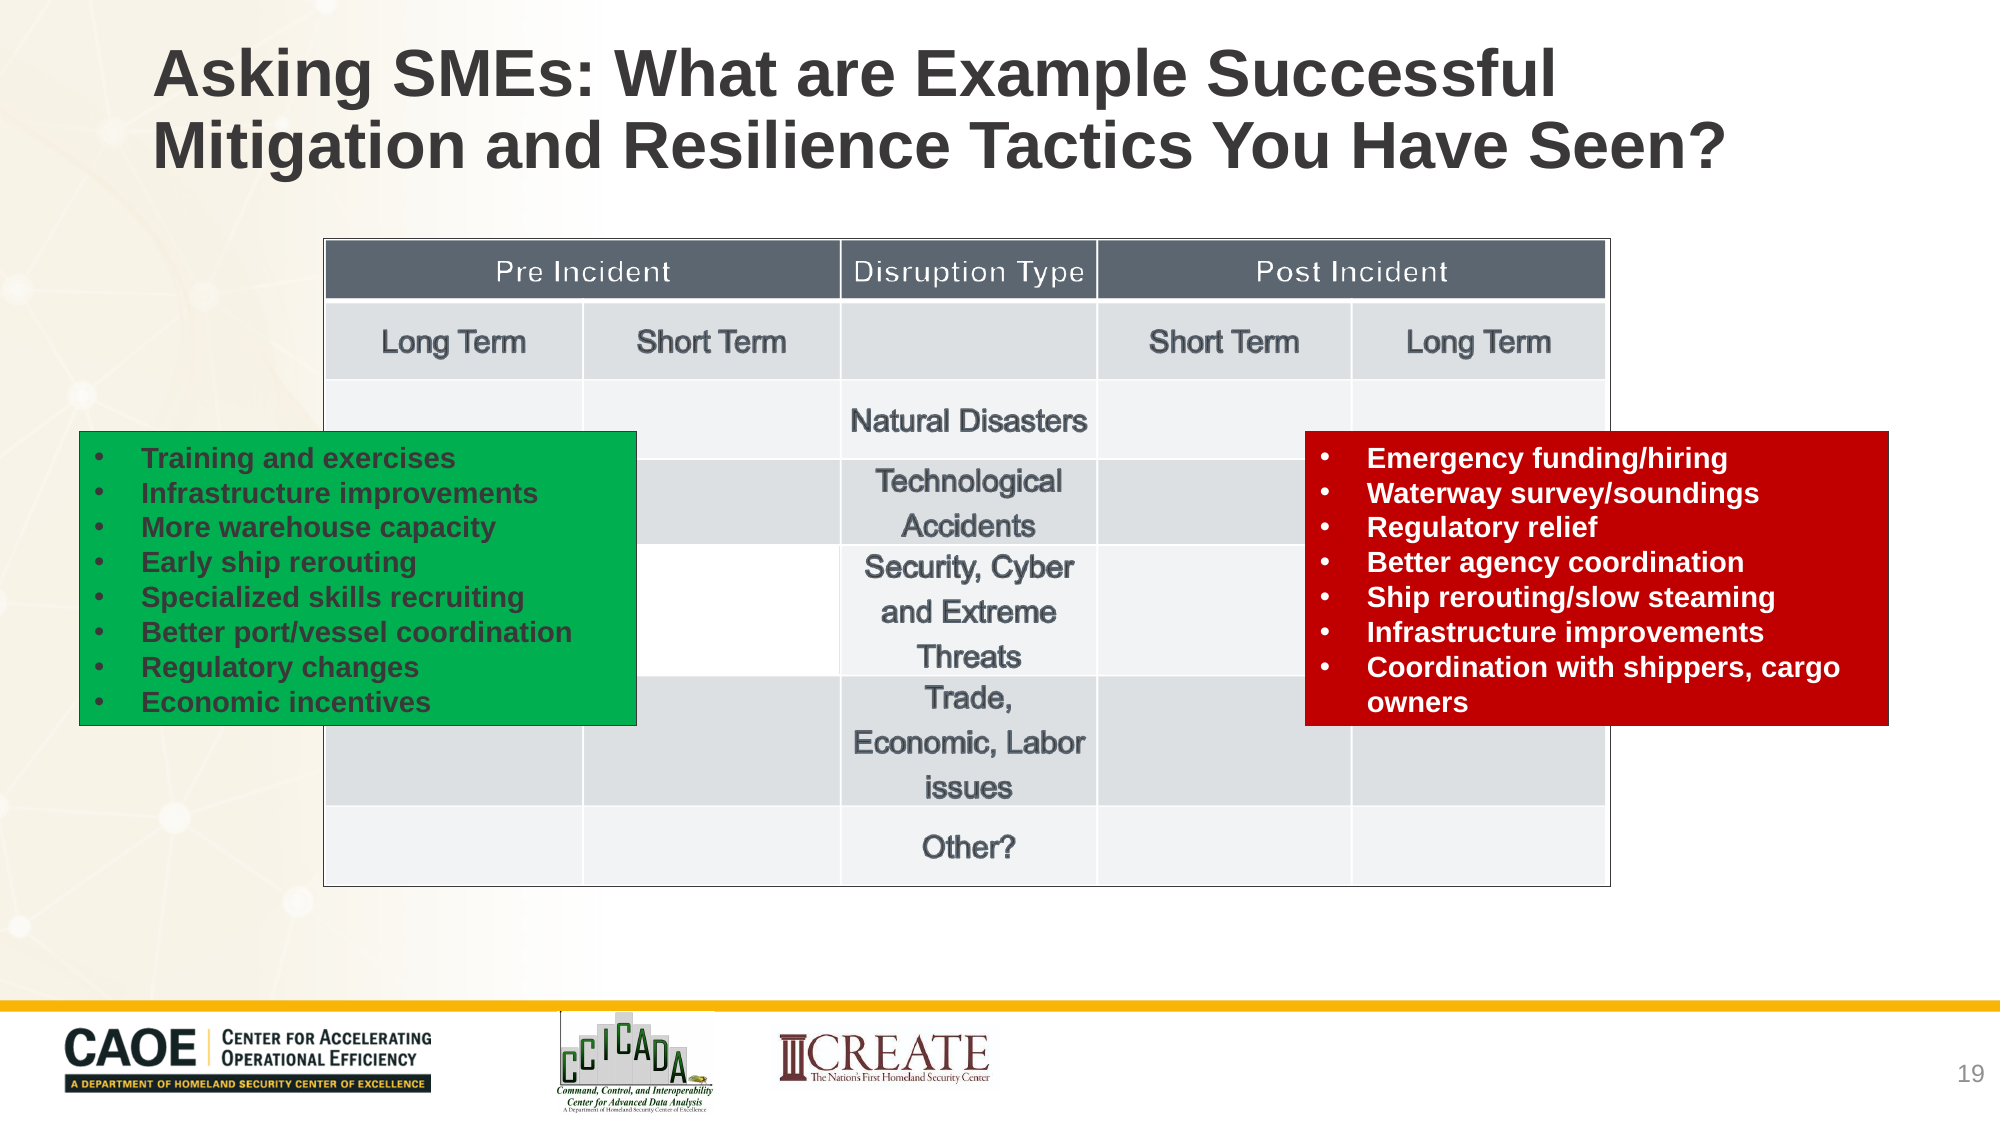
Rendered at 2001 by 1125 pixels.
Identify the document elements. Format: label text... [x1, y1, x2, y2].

slide_number 19 [1550, 1042, 2000, 1103]
text_box Emergency funding/hiring Waterway survey/soundings Regulatory relief Better agency coordination Ship rerouting/slow steaming Infrastructure improvements Coordination with shippers, cargo owners [1611, 431, 1889, 726]
picture [557, 1011, 715, 1116]
picture [769, 1024, 1000, 1090]
title Asking SMEs: What are Example Successful Mitigation and Resilience Tactics You Have Seen? [137, 22, 1863, 200]
text_box Training and exercises Infrastructure improvements More warehouse capacity Early ship rerouting Specialized skills recruiting Better port/vessel coordination Regulatory changes Economic incentives [79, 431, 323, 726]
picture [64, 1027, 431, 1093]
picture [323, 238, 1611, 887]
